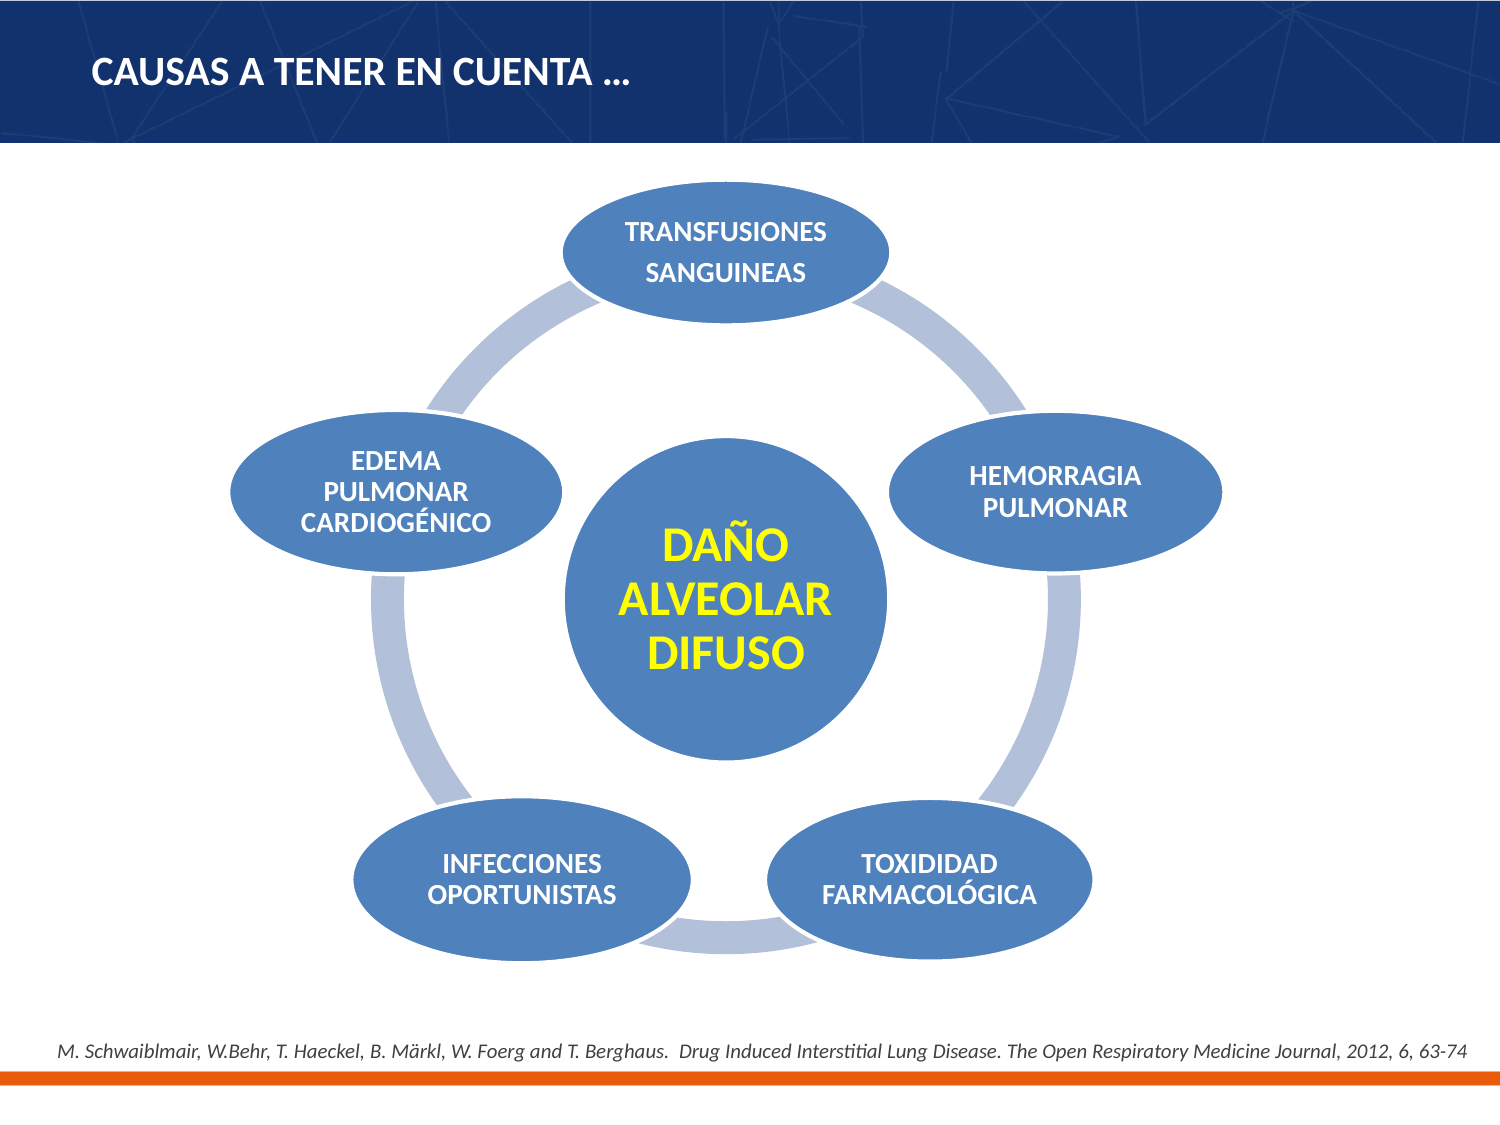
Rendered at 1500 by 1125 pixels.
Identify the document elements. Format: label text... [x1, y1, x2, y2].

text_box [41, 158, 1412, 1022]
picture [0, 0, 1500, 1125]
footer M. Schwaiblmair, W.Behr, T. Haeckel, B. Märkl, W. Foerg and T. Berghaus. Drug Induced Interstitial Lung Disease. The Open Respiratory Medicine Journal, 2012, 6, 63-74 [17, 1030, 1483, 1090]
title CAUSAS A TENER EN CUENTA … [76, 0, 1258, 138]
